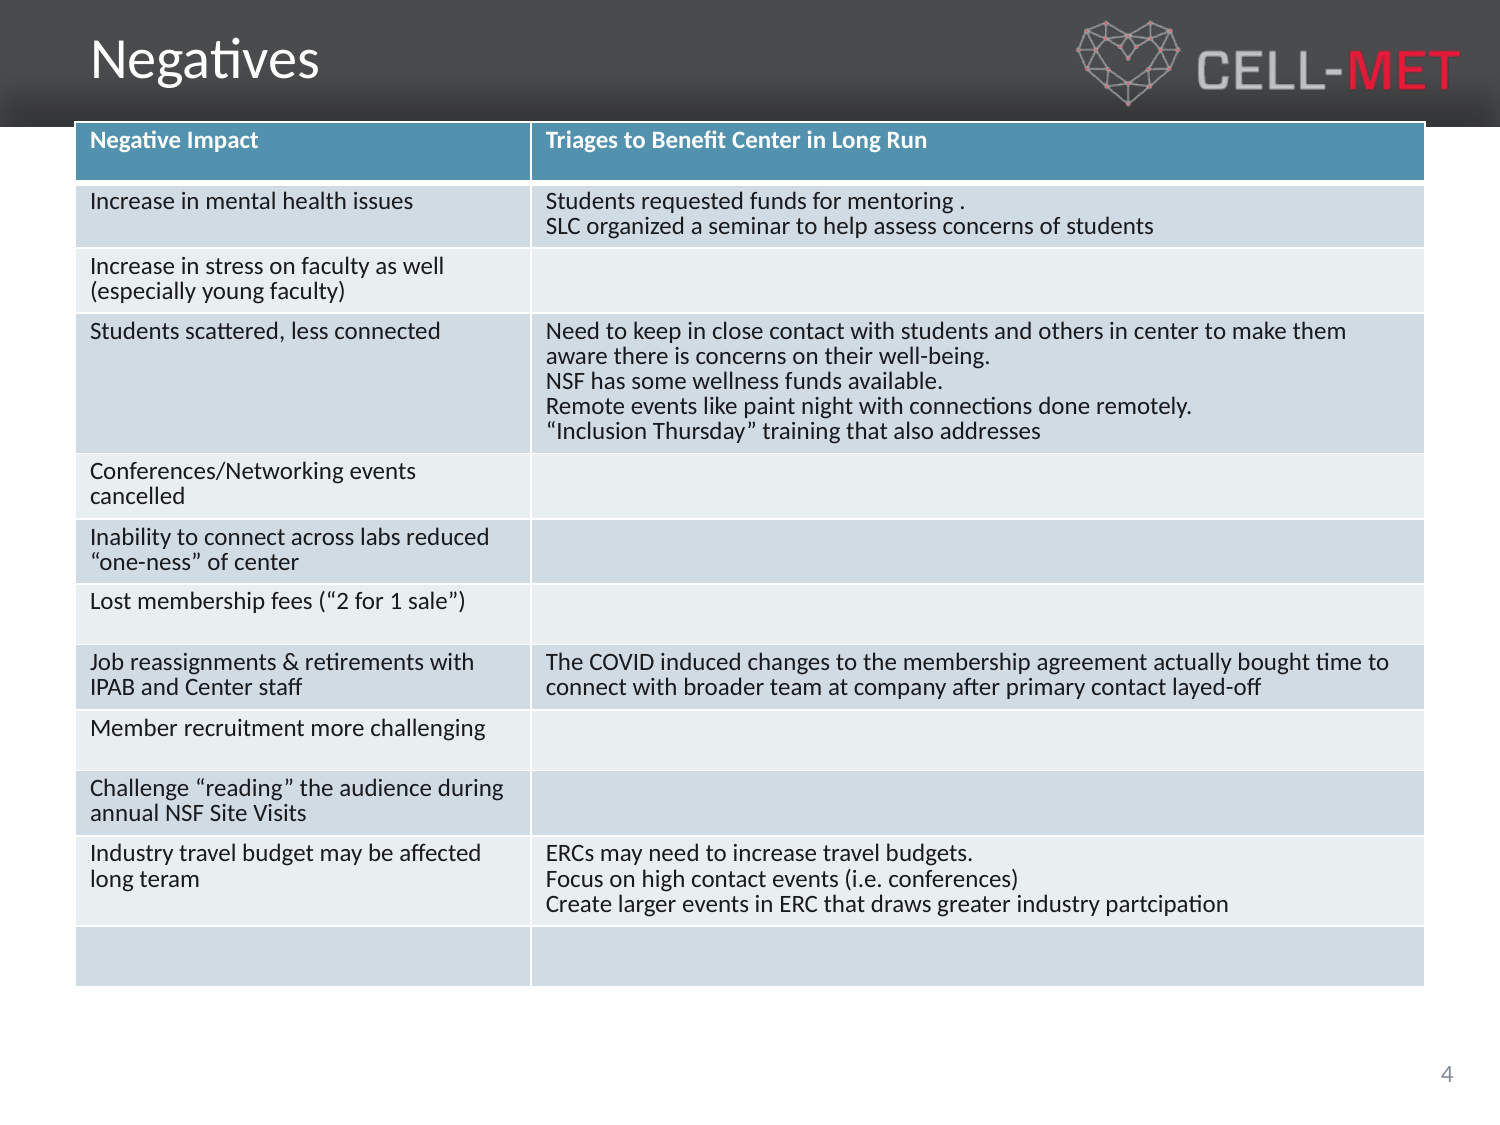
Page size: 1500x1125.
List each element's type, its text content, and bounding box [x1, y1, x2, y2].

table_cell Inability to connect across labs reduced “one-ness” of center [76, 520, 530, 583]
table_cell Increase in stress on faculty as well (especially young faculty) [76, 249, 530, 312]
table_cell [532, 249, 1424, 312]
table_header Triages to Benefit Center in Long Run [532, 123, 1424, 180]
picture [1061, 0, 1475, 120]
table_cell Job reassignments & retirements with IPAB and Center staff [76, 645, 530, 709]
table_header Negative Impact [76, 123, 530, 180]
table_cell Lost membership fees (“2 for 1 sale”) [76, 585, 530, 644]
table_cell Students scattered, less connected [76, 314, 530, 453]
table_cell [532, 927, 1424, 986]
table_cell Conferences/Networking events cancelled [76, 454, 530, 518]
table_cell Need to keep in close contact with students and others in center to make them aware there is concerns on their well-being. NSF has some wellness funds available. Remote events like paint night with connections done remotely. “Inclusion Thursday” training that also addresses [532, 314, 1424, 453]
table_cell Member recruitment more challenging [76, 711, 530, 770]
title Negatives [75, 14, 1425, 97]
table_cell Students requested funds for mentoring . SLC organized a seminar to help assess concerns of students [532, 186, 1424, 247]
table_cell Industry travel budget may be affected long teram [76, 837, 530, 925]
table_cell [76, 927, 530, 986]
table_cell Challenge “reading” the audience during annual NSF Site Visits [76, 771, 530, 835]
table_cell ERCs may need to increase travel budgets. Focus on high contact events (i.e. conferences) Create larger events in ERC that draws greater industry partcipation [532, 837, 1424, 925]
table_cell [532, 771, 1424, 835]
slide_number 4 [1400, 1042, 1469, 1103]
table_cell [532, 520, 1424, 583]
table_cell The COVID induced changes to the membership agreement actually bought time to connect with broader team at company after primary contact layed-off [532, 645, 1424, 709]
table_cell Increase in mental health issues [76, 186, 530, 247]
table_cell [532, 711, 1424, 770]
table_cell [532, 454, 1424, 518]
table_cell [532, 585, 1424, 644]
